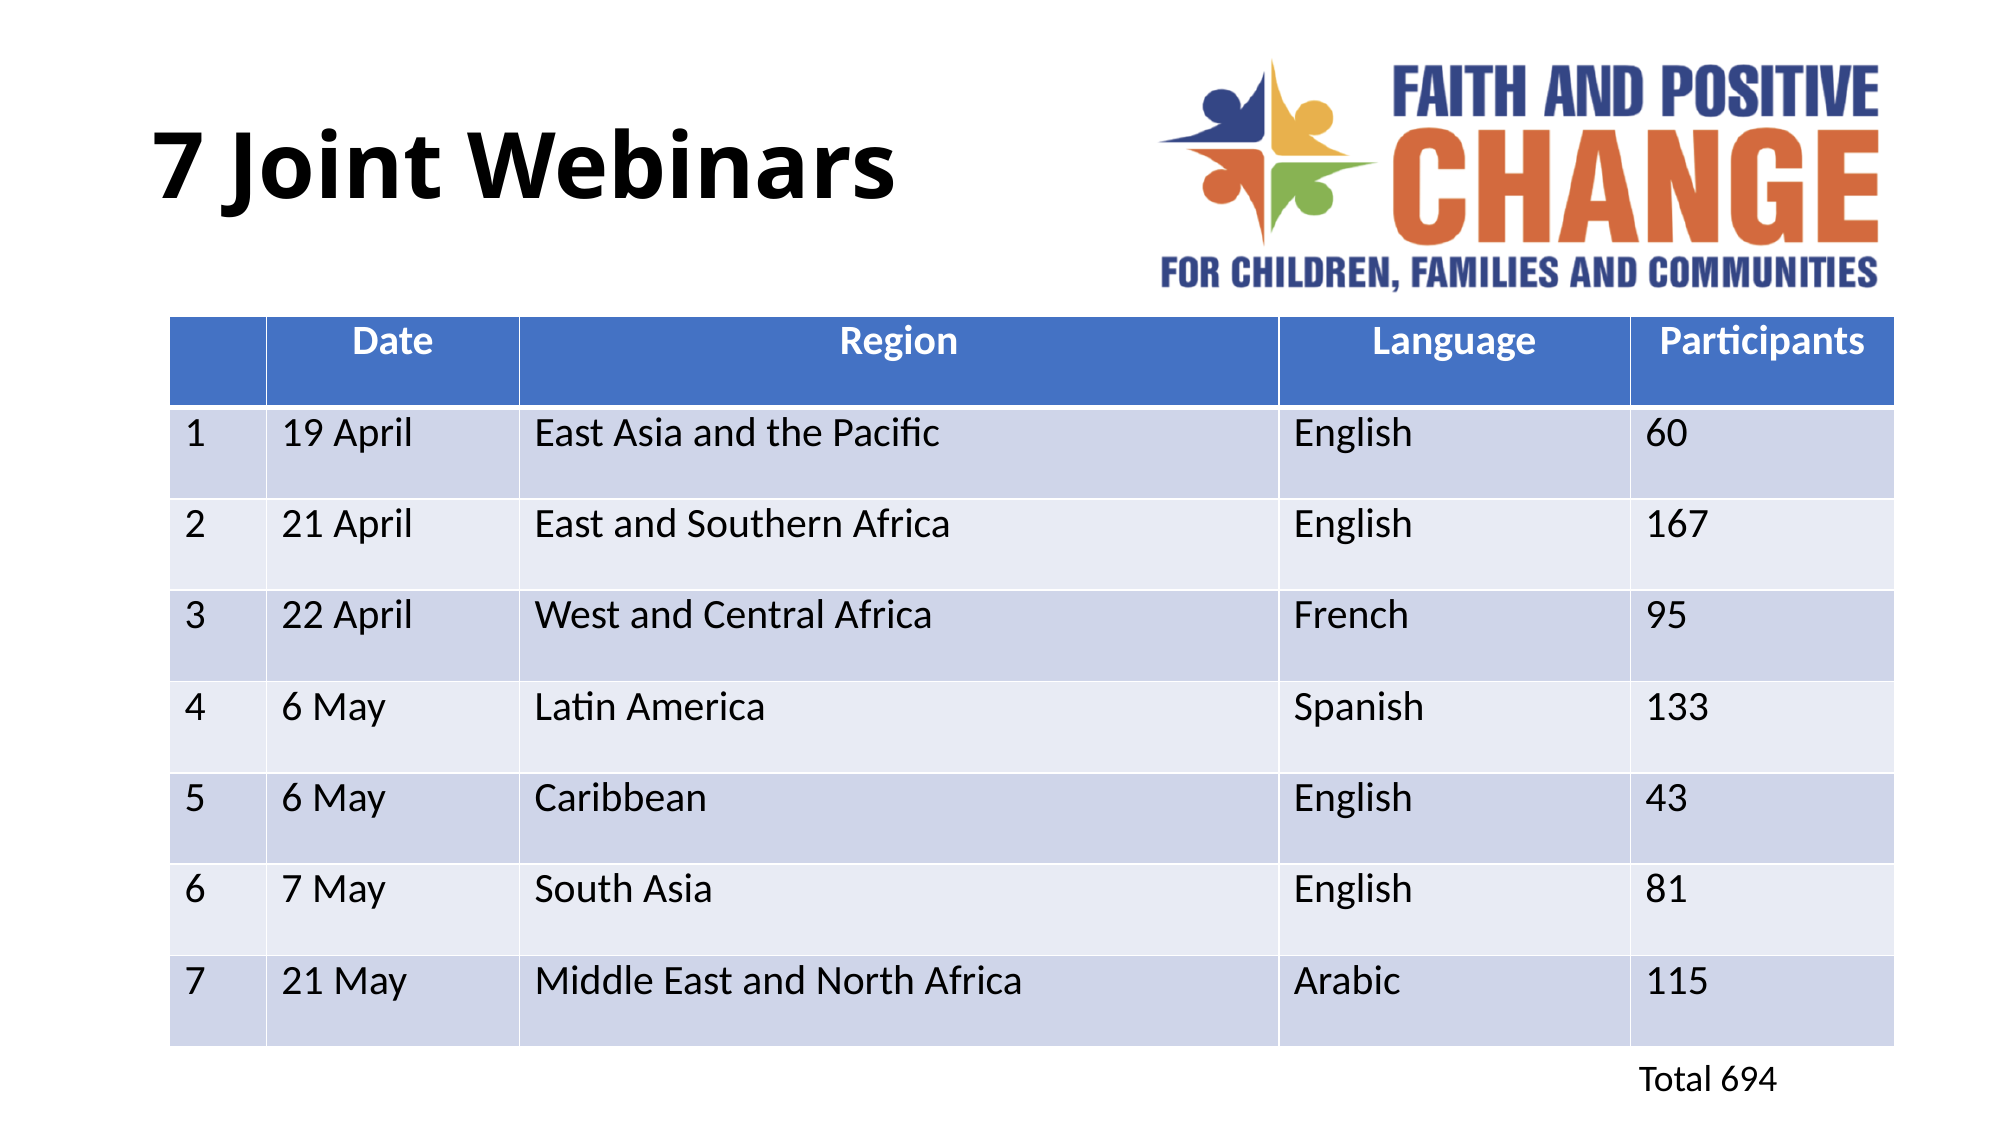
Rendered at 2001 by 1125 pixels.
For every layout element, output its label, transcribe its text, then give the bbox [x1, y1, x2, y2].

table_cell Middle East and North Africa [520, 956, 1278, 1046]
table_cell 60 [1631, 410, 1894, 498]
table_cell 6 May [267, 774, 519, 863]
table_cell 133 [1631, 682, 1894, 772]
table_cell South Asia [520, 865, 1278, 955]
table_cell 2 [170, 500, 266, 589]
table_header Language [1280, 317, 1630, 405]
table_cell 4 [170, 682, 266, 772]
table_cell 115 [1631, 956, 1894, 1046]
table_cell 19 April [267, 410, 519, 498]
table_cell 7 [170, 956, 266, 1046]
table_cell 6 May [267, 682, 519, 772]
table_header Region [520, 317, 1278, 405]
table_cell 167 [1631, 500, 1894, 589]
table_cell 21 May [267, 956, 519, 1046]
table_header Participants [1631, 317, 1894, 405]
table_cell 5 [170, 774, 266, 863]
text_box Total 694 [1623, 1046, 1895, 1107]
table_cell English [1280, 865, 1630, 955]
table_cell English [1280, 410, 1630, 498]
title 7 Joint Webinars [137, 59, 926, 278]
table_cell 1 [170, 410, 266, 498]
table_cell 22 April [267, 591, 519, 681]
table_cell 95 [1631, 591, 1894, 681]
table_cell East Asia and the Pacific [520, 410, 1278, 498]
table_cell French [1280, 591, 1630, 681]
table_cell East and Southern Africa [520, 500, 1278, 589]
table_cell 21 April [267, 500, 519, 589]
table_cell 43 [1631, 774, 1894, 863]
table_cell 81 [1631, 865, 1894, 955]
table_cell West and Central Africa [520, 591, 1278, 681]
table_header Date [267, 317, 519, 405]
table_cell English [1280, 774, 1630, 863]
table_cell Spanish [1280, 682, 1630, 772]
table_cell Arabic [1280, 956, 1630, 1046]
table_cell Latin America [520, 682, 1278, 772]
table_cell 6 [170, 865, 266, 955]
table_cell 3 [170, 591, 266, 681]
picture [1147, 38, 1891, 300]
table_cell English [1280, 500, 1630, 589]
table_cell Caribbean [520, 774, 1278, 863]
table_header [170, 317, 266, 405]
table_cell 7 May [267, 865, 519, 955]
